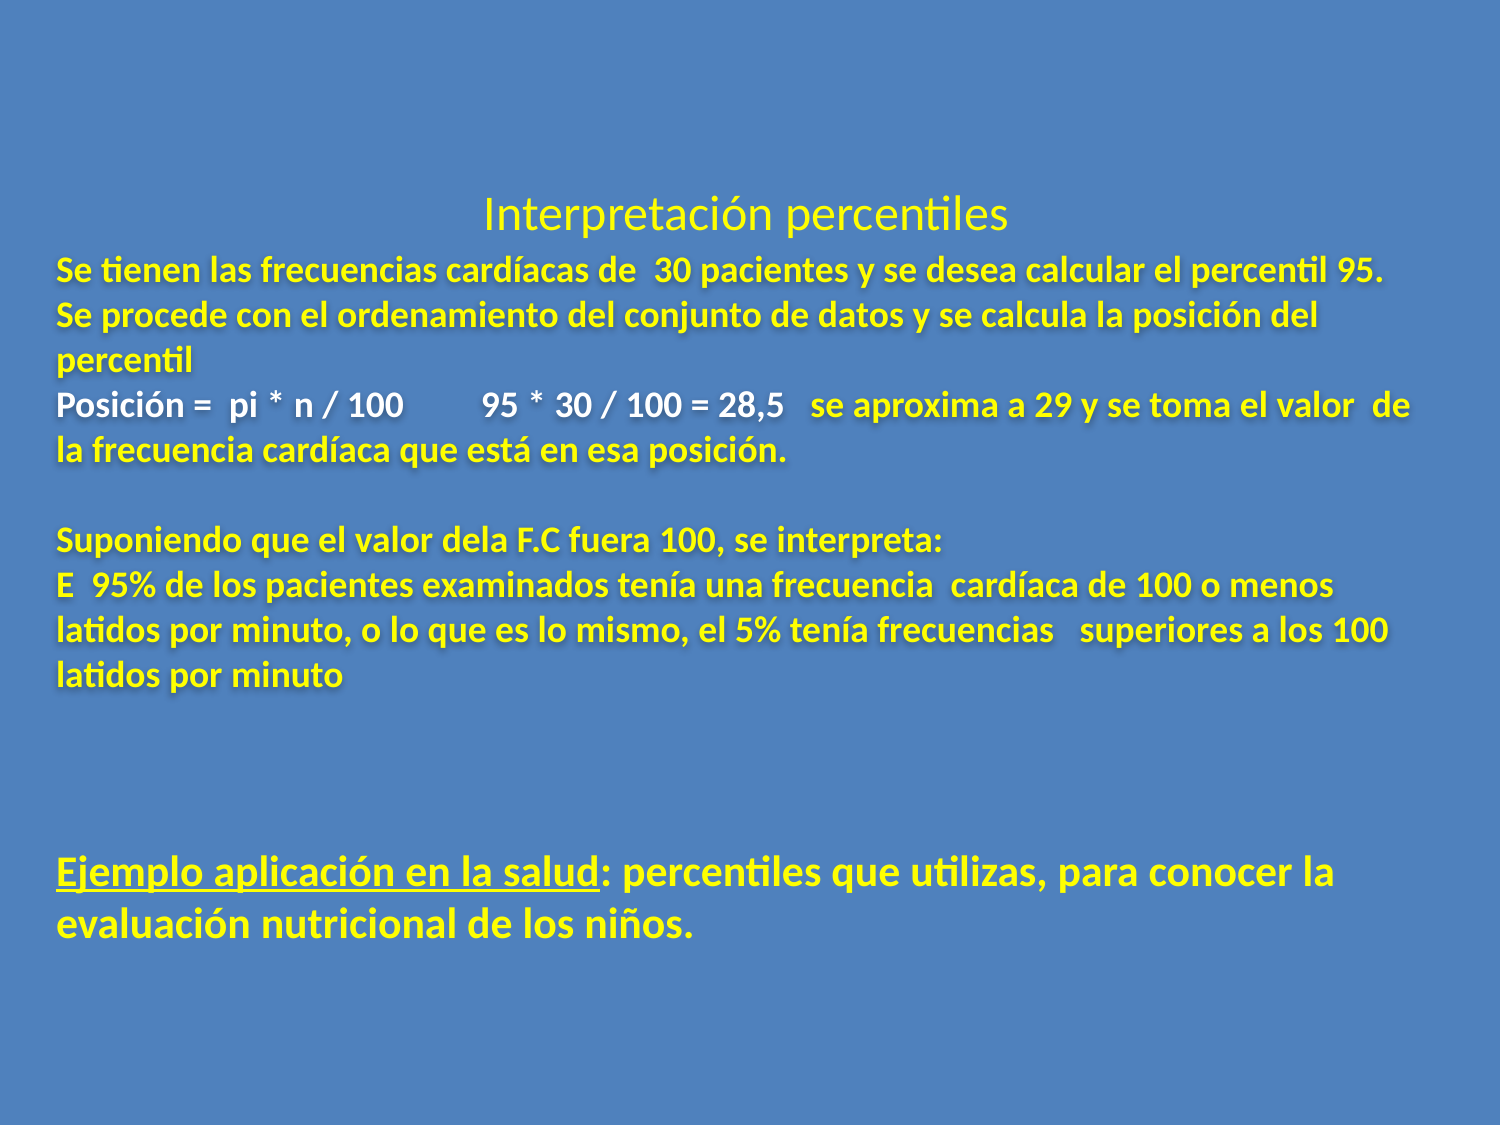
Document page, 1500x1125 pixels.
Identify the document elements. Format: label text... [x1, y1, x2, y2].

title Interpretación percentiles [240, 140, 1253, 236]
text_box Ejemplo aplicación en la salud: percentiles que utilizas, para conocer la evaluación nutricional de los niños. [41, 834, 1447, 955]
text_box Se tienen las frecuencias cardíacas de 30 pacientes y se desea calcular el percentil 95. Se procede con el ordenamiento del conjunto de datos y se calcula la posición del percentil Posición = pi * n / 100 95 * 30 / 100 = 28,5 se aproxima a 29 y se toma el valor de la frecuencia cardíaca que está en esa posición. Suponiendo que el valor dela F.C fuera 100, se interpreta: E 95% de los pacientes examinados tenía una frecuencia cardíaca de 100 o menos latidos por minuto, o lo que es lo mismo, el 5% tenía frecuencias superiores a los 100 latidos por minuto [41, 237, 1447, 770]
